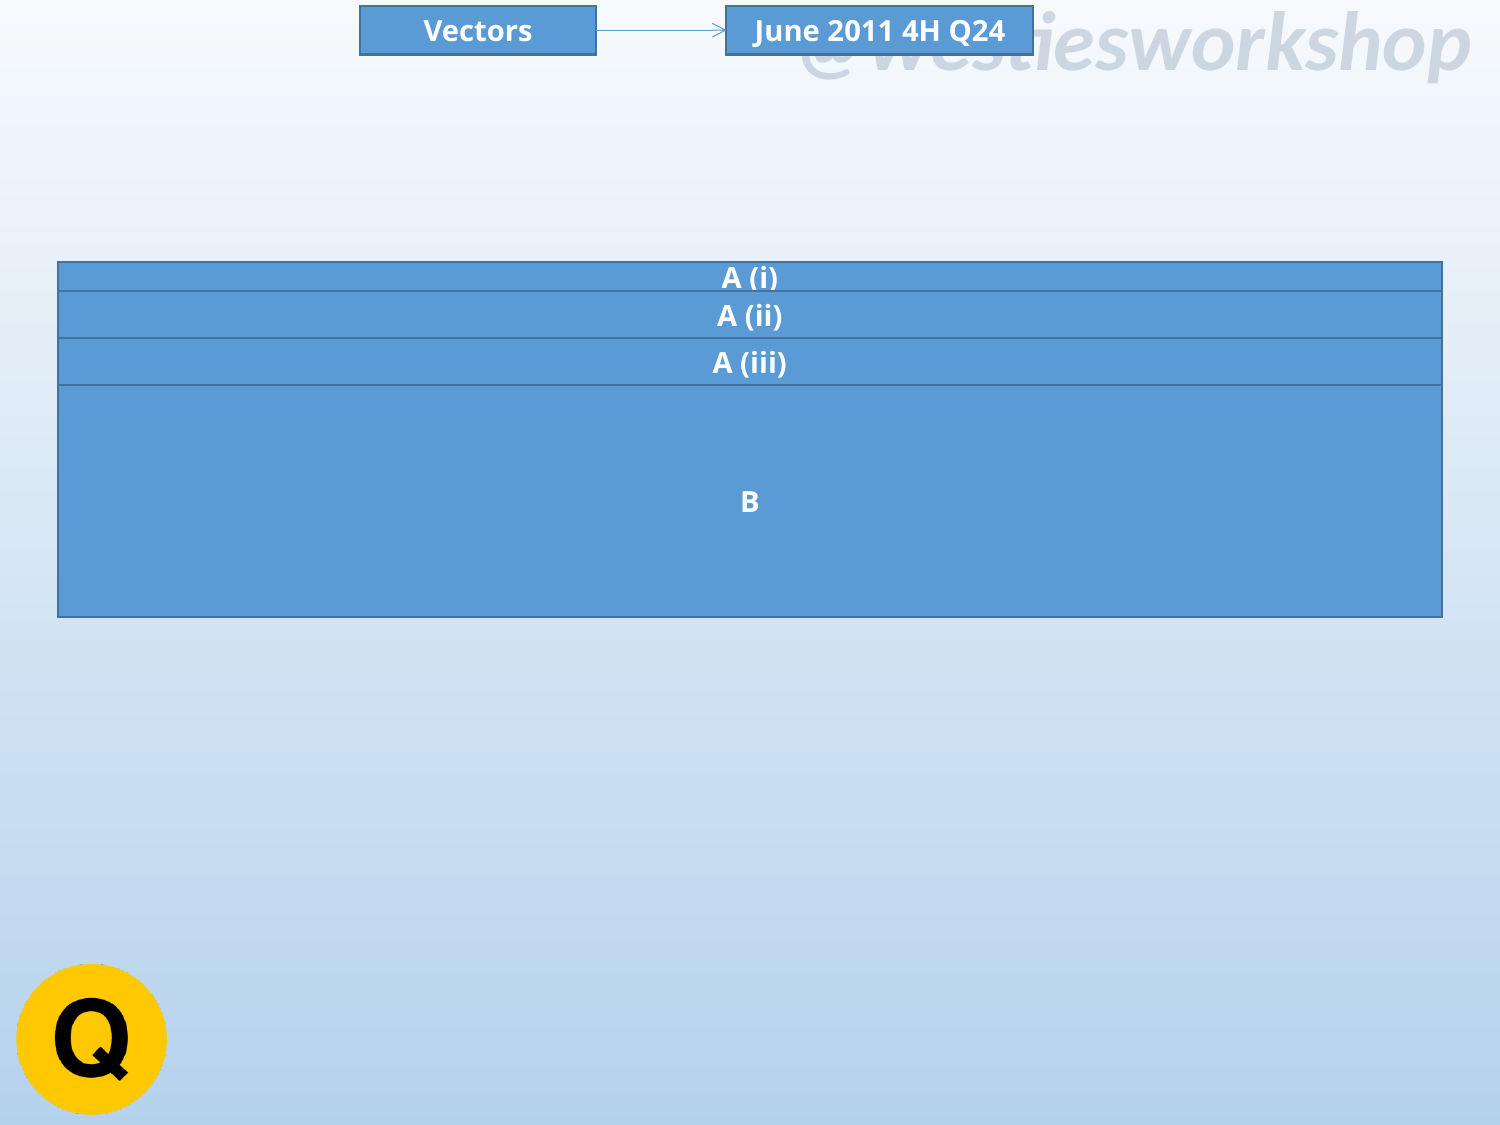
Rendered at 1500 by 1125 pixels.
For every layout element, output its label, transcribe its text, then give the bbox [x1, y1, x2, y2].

text_box Vectors [359, 5, 597, 56]
text_box June 2011 4H Q24 [725, 5, 1034, 56]
picture [0, 940, 191, 1125]
picture [57, 262, 1443, 618]
